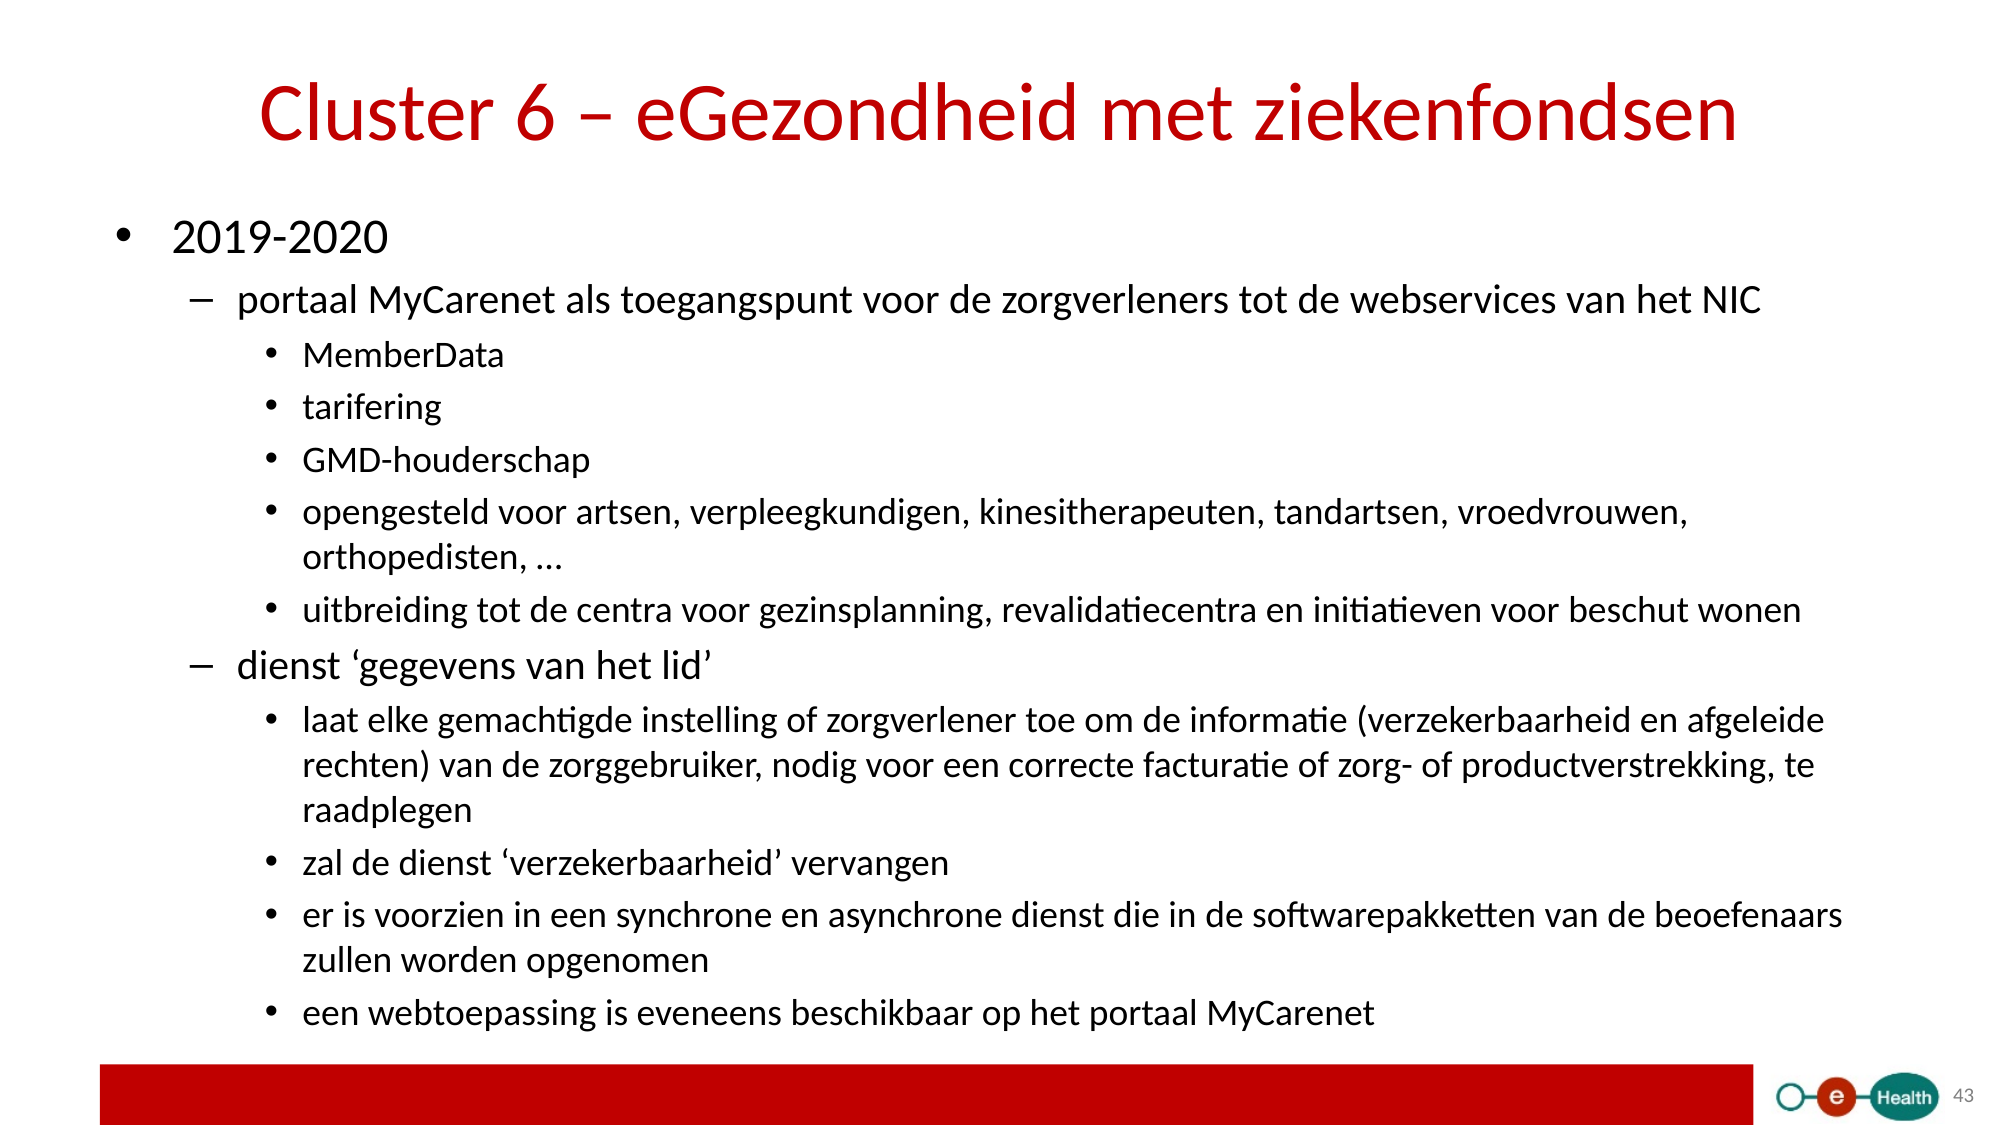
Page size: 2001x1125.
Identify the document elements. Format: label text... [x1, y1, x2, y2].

picture [1767, 1064, 1824, 1124]
slide_number 43 [1824, 1064, 1990, 1125]
text_box [495, 869, 1508, 1100]
list 2019-2020 portaal MyCarenet als toegangspunt voor de zorgverleners tot de webservices van het NIC MemberData tarifering GMD-houderschap opengesteld voor artsen, verpleegkundigen, kinesitherapeuten, tandartsen, vroedvrouwen, orthopedisten, … uitbreiding tot de centra voor gezinsplanning, revalidatiecentra en initiatieven voor beschut wonen dienst ‘gegevens van het lid’ laat elke gemachtigde instelling of zorgverlener toe om de informatie (verzekerbaarheid en afgeleide rechten) van de zorggebruiker, nodig voor een correcte facturatie of zorg- of productverstrekking, te raadplegen zal de dienst ‘verzekerbaarheid’ vervangen er is voorzien in een synchrone en asynchrone dienst die in de softwarepakketten van de beoefenaars zullen worden opgenomen een webtoepassing is eveneens beschikbaar op het portaal MyCarenet [99, 196, 1900, 1064]
text_box [456, 37, 1382, 254]
title Cluster 6 – eGezondheid met ziekenfondsen [99, 30, 1900, 184]
